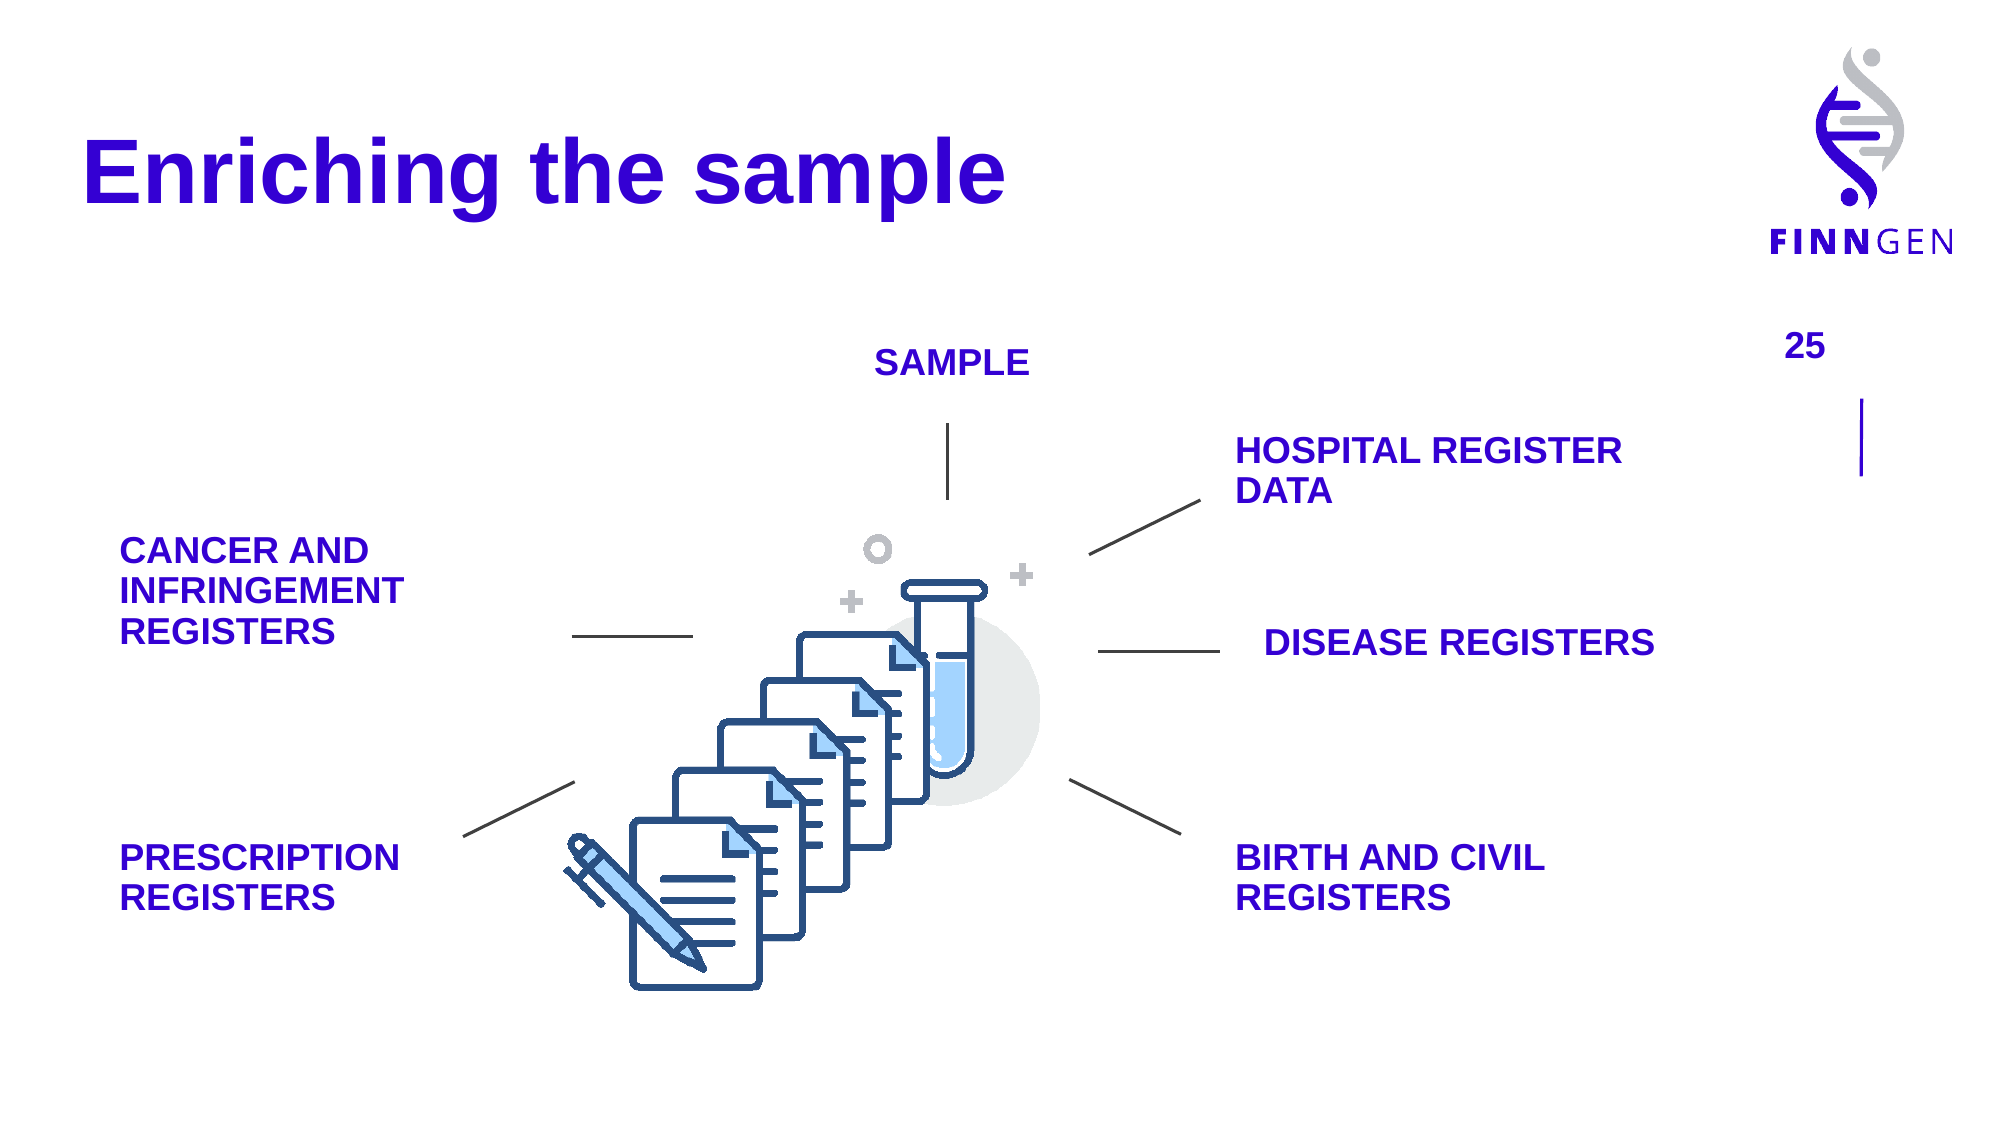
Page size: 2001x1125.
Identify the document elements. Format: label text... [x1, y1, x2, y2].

text_box SAMPLE [859, 335, 1084, 406]
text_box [1069, 779, 1181, 835]
text_box HOSPITAL REGISTER DATA [1220, 423, 1662, 524]
picture [1771, 47, 1952, 254]
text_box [462, 781, 562, 837]
picture [562, 534, 1040, 991]
text_box BIRTH AND CIVIL REGISTERS [1220, 830, 1662, 931]
text_box DISEASE REGISTERS [1249, 616, 1750, 771]
title Enriching the sample [66, 110, 1935, 237]
text_box PRESCRIPTION REGISTERS [104, 830, 463, 983]
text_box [1089, 499, 1201, 555]
text_box CANCER AND INFRINGEMENT REGISTERS [104, 523, 574, 761]
